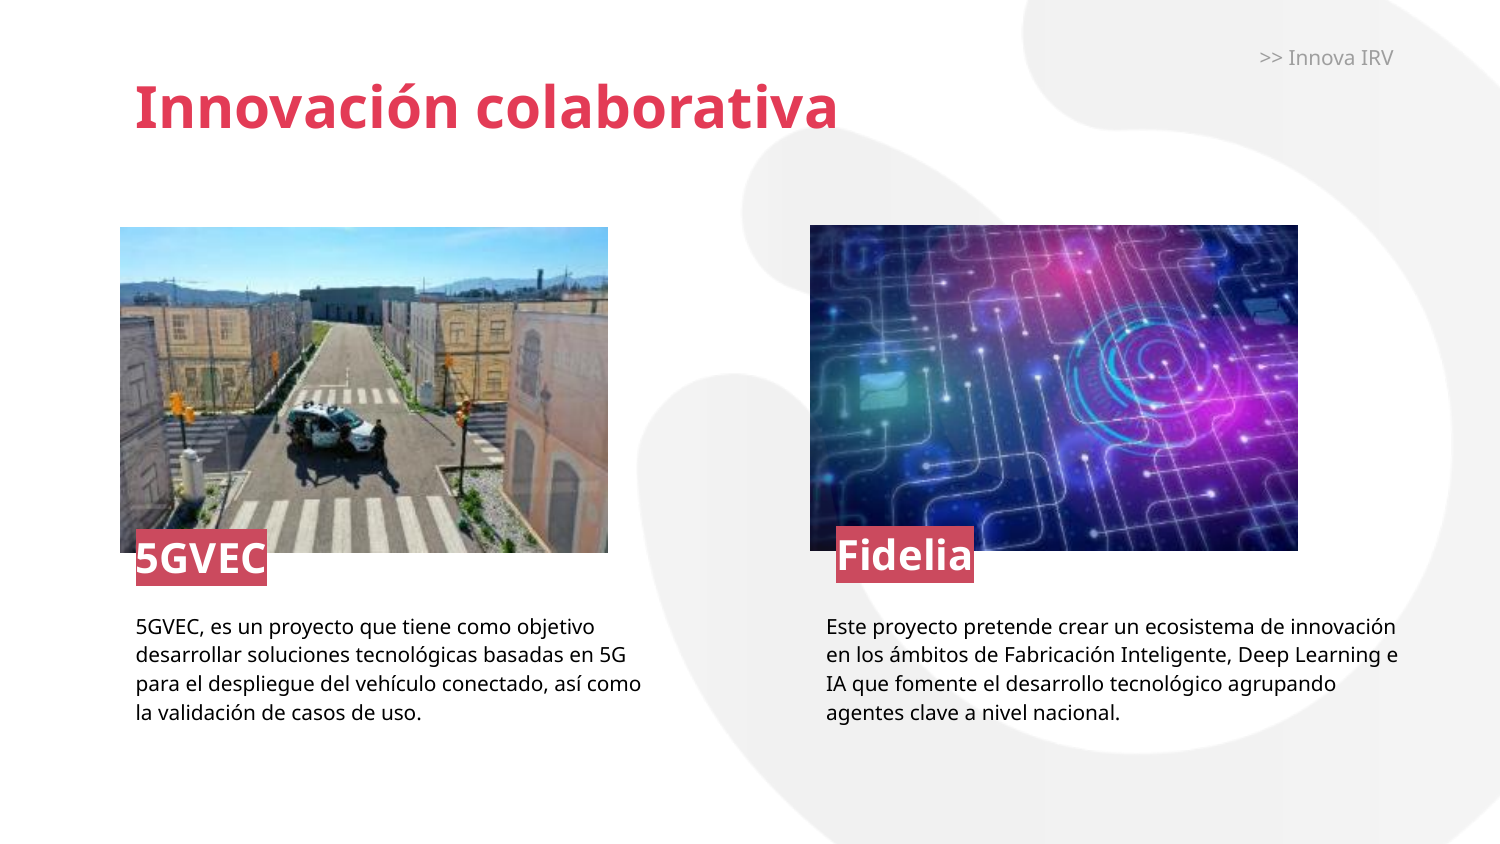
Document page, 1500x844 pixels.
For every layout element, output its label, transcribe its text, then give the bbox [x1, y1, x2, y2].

picture [635, 0, 1500, 844]
picture [120, 227, 609, 553]
text_box 5GVEC [120, 509, 630, 594]
text_box 5GVEC, es un proyecto que tiene como objetivo desarrollar soluciones tecnológicas basadas en 5G para el despliegue del vehículo conectado, así como la validación de casos de uso. [120, 594, 630, 740]
text_box Innovación colaborativa [120, 55, 630, 156]
